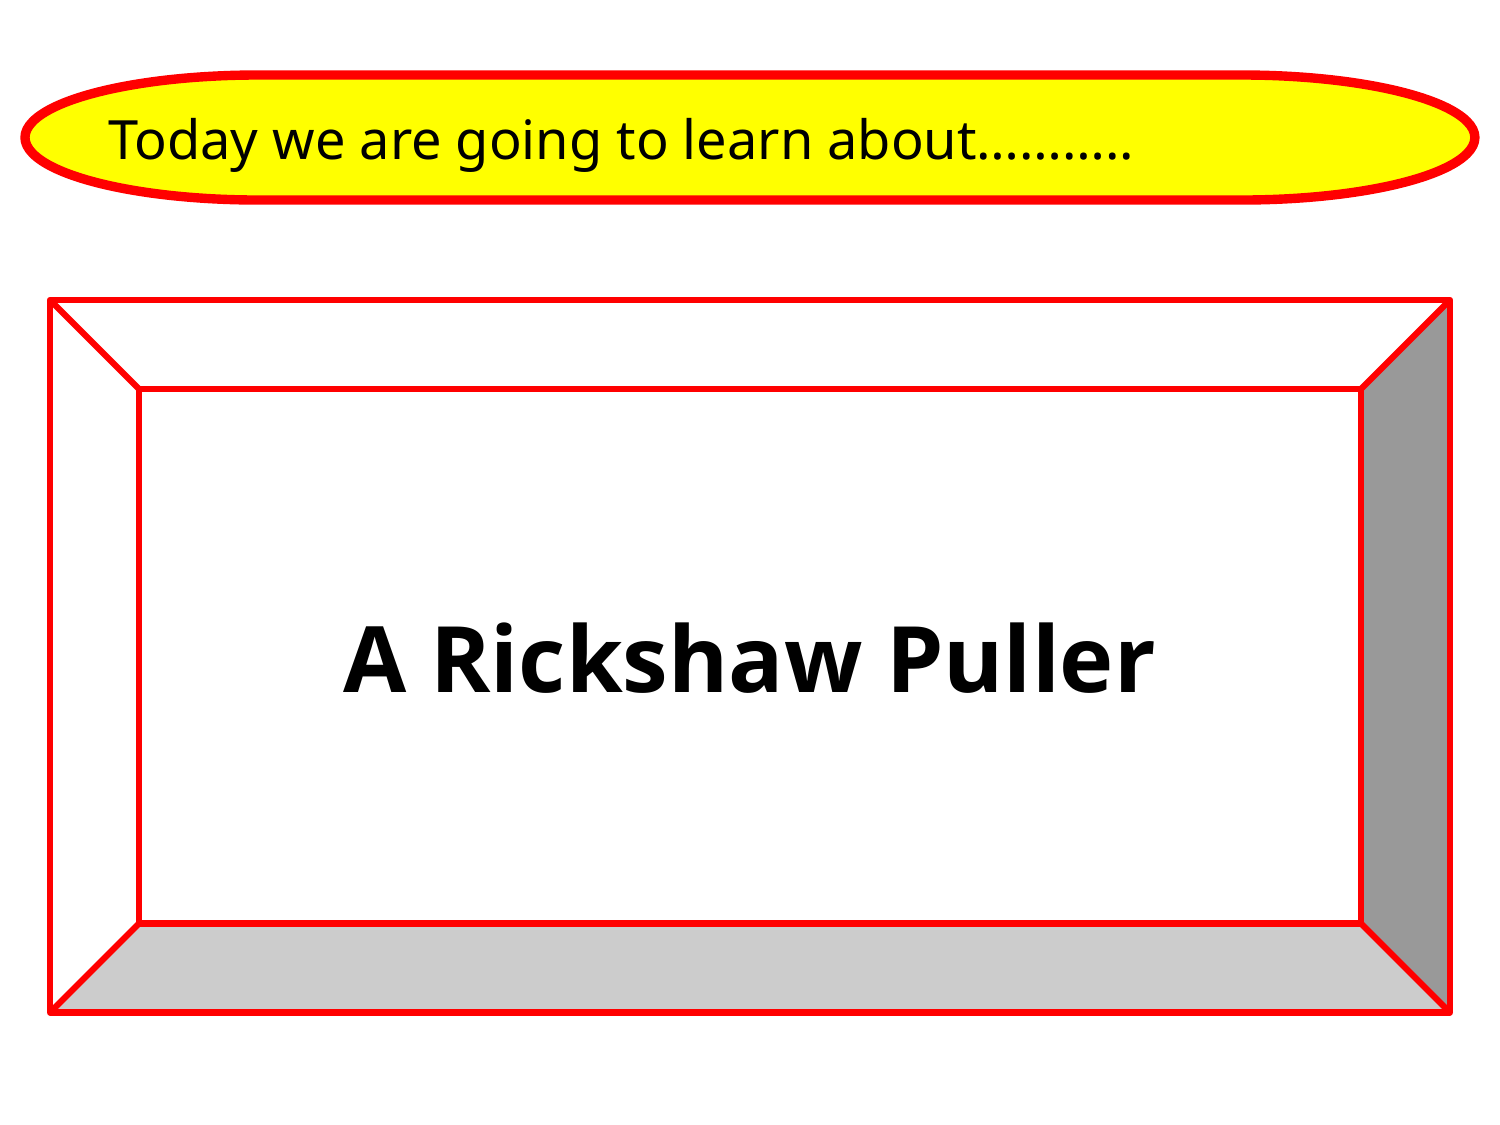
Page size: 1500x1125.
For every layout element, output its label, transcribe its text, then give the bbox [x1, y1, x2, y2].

text_box Today we are going to learn about……….. [22, 72, 1477, 203]
text_box A Rickshaw Puller [48, 298, 1452, 1015]
